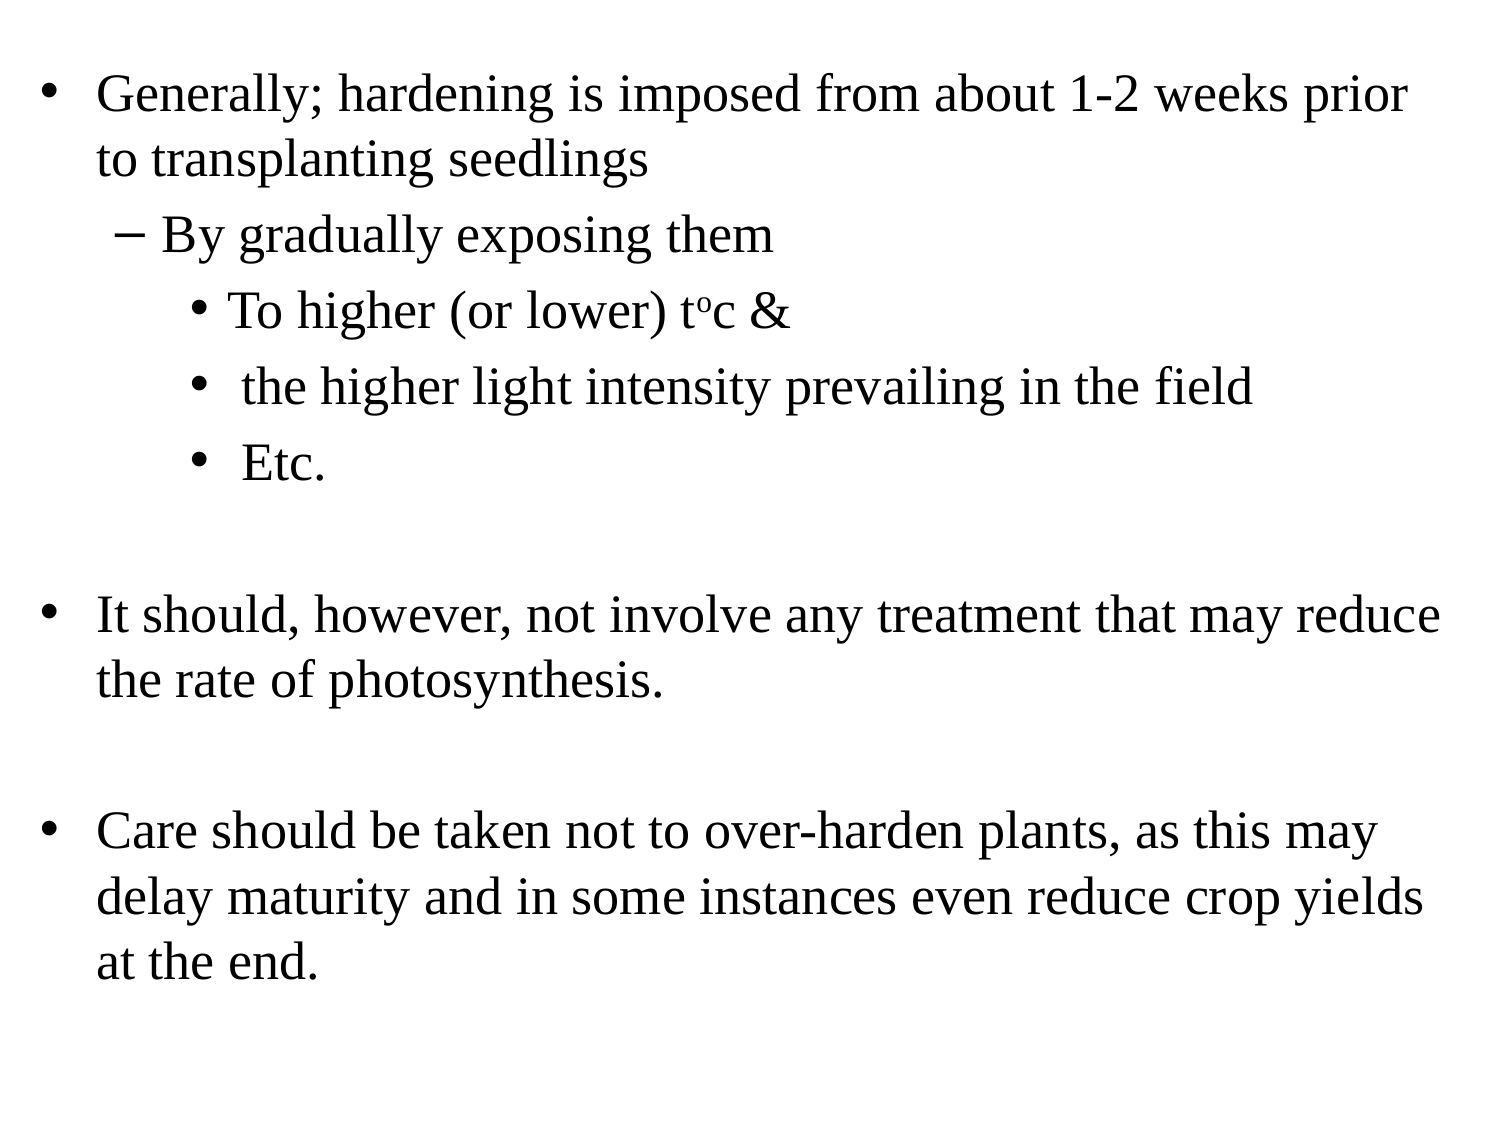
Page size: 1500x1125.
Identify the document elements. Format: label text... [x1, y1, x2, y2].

list Generally; hardening is imposed from about 1-2 weeks prior to transplanting seedlings By gradually exposing them To higher (or lower) toc & the higher light intensity prevailing in the field Etc. It should, however, not involve any treatment that may reduce the rate of photosynthesis. Care should be taken not to over-harden plants, as this may delay maturity and in some instances even reduce crop yields at the end. [24, 50, 1475, 1100]
